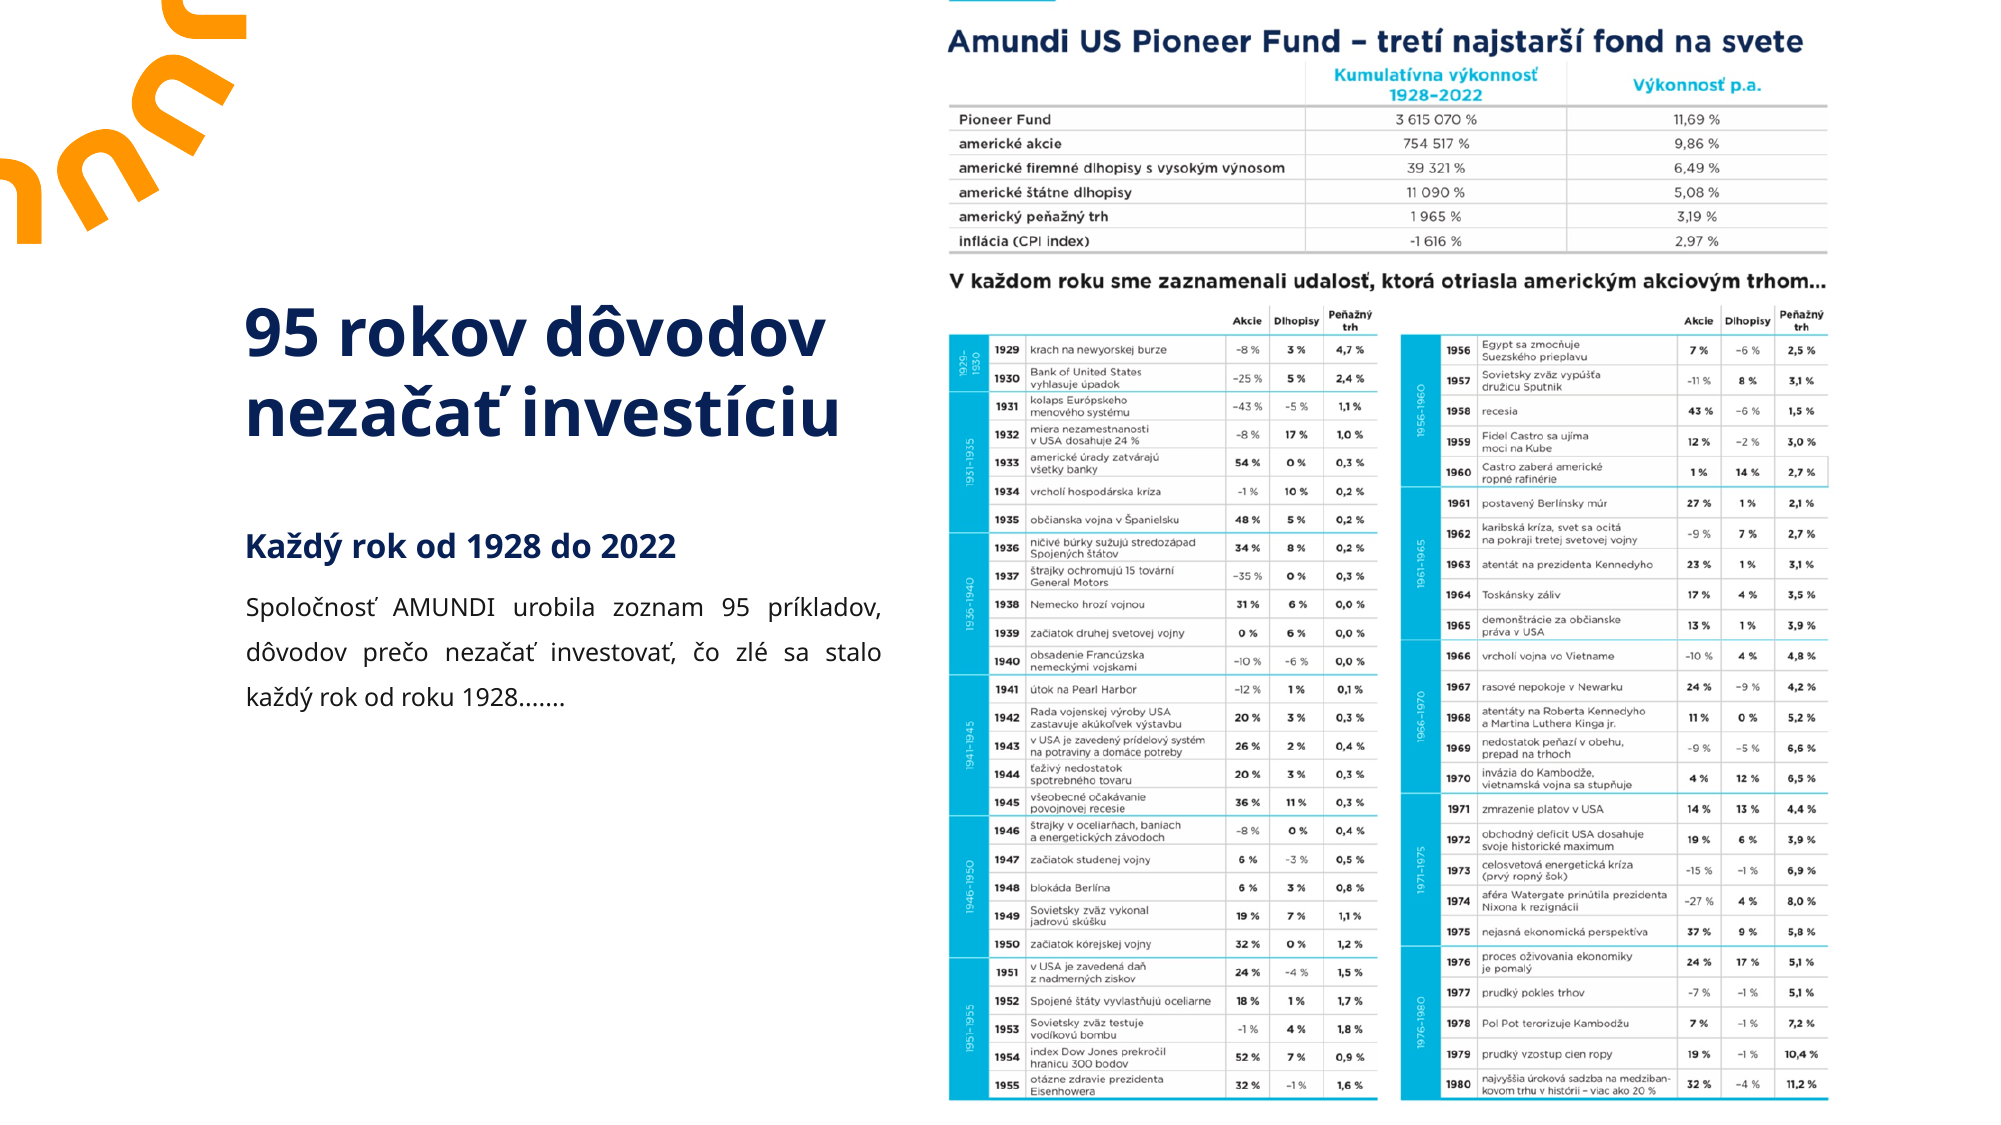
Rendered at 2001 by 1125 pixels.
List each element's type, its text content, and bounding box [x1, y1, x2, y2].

text_box [0, 0, 247, 245]
text_box 95 rokov dôvodov nezačať investíciu [229, 282, 900, 458]
picture [929, 0, 1872, 1125]
text_box Spoločnosť AMUNDI urobila zoznam 95 príkladov, dôvodov prečo nezačať investovať, čo zlé sa stalo každý rok od roku 1928....... [231, 568, 898, 719]
text_box Každý rok od 1928 do 2022 [229, 498, 782, 573]
